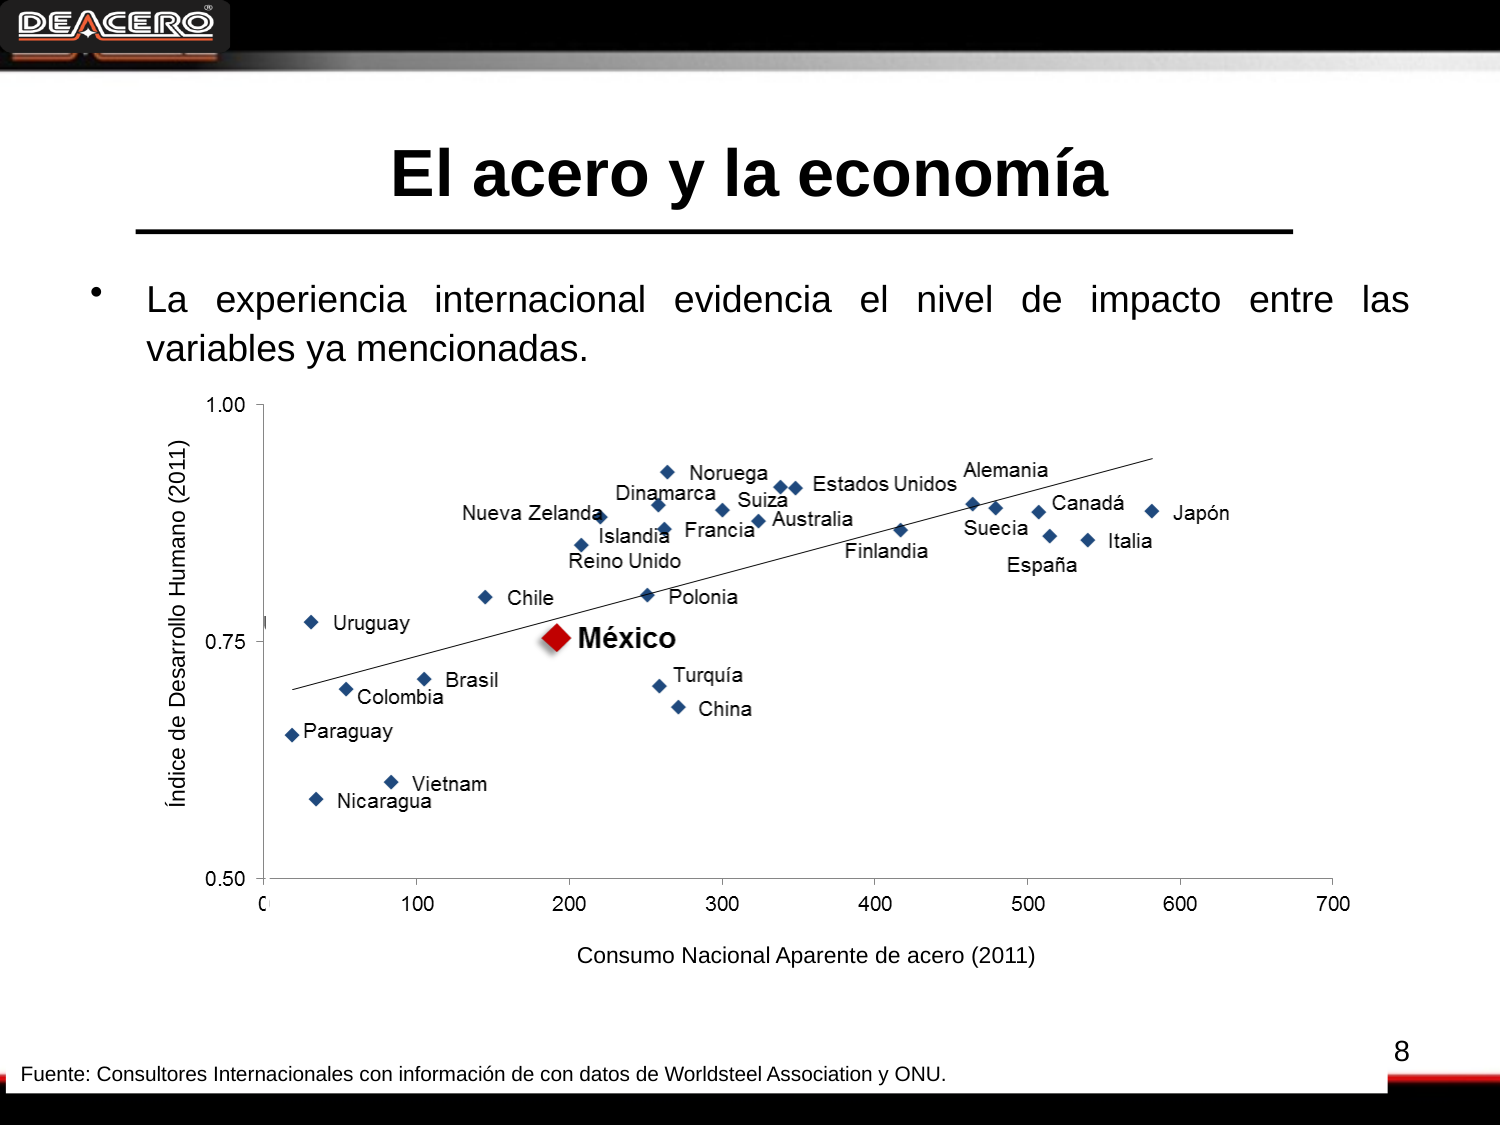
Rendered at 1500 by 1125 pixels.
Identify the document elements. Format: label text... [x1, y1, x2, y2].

text_box Fuente: Consultores Internacionales con información de con datos de Worldsteel Association y ONU. [5, 1053, 1388, 1094]
text_box Consumo Nacional Aparente de acero (2011) [345, 935, 1268, 976]
picture [0, 0, 1500, 1125]
text_box Índice de Desarrollo Humano (2011) [154, 302, 197, 947]
text_box El acero y la economía [112, 120, 1388, 220]
text_box [0, 0, 254, 95]
picture [0, 0, 231, 55]
slide_number 8 [1074, 1024, 1425, 1103]
list La experiencia internacional evidencia el nivel de impacto entre las variables ya mencionadas. [75, 262, 1425, 1005]
